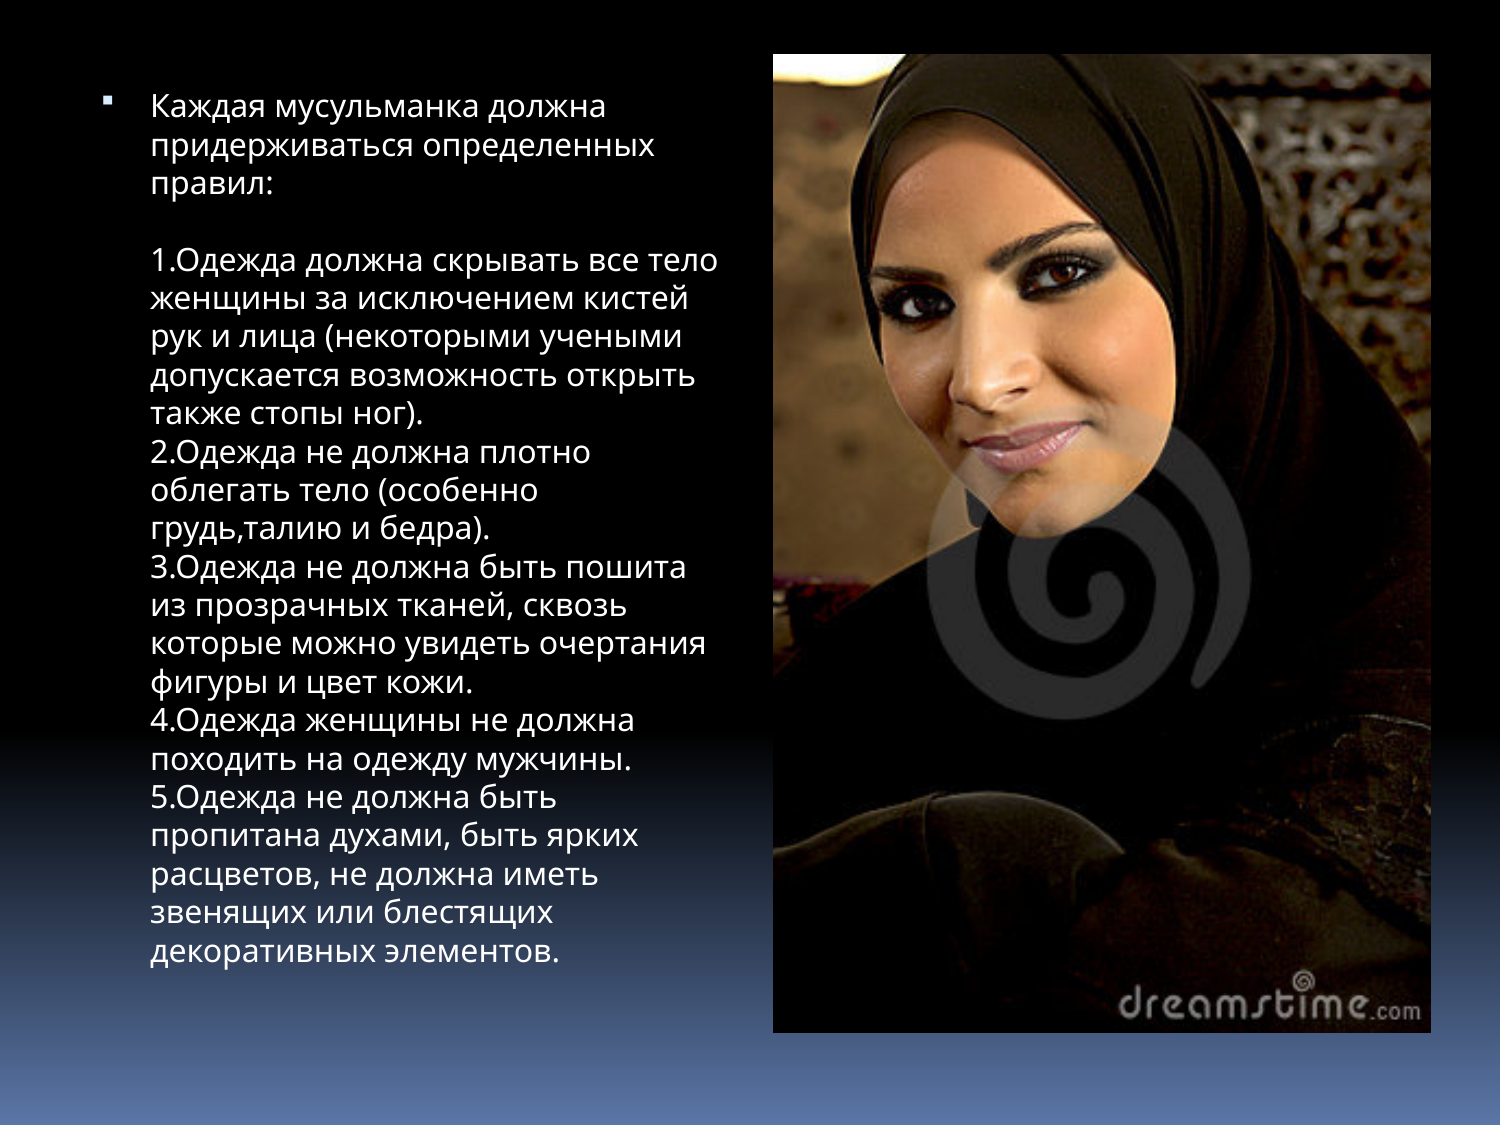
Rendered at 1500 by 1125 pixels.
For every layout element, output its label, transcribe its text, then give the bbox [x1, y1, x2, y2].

list Каждая мусульманка должна придерживаться определенных правил: 1.Одежда должна скрывать все тело женщины за исключением кистей рук и лица (некоторыми учеными допускается возможность открыть также стопы ног). 2.Одежда не должна плотно облегать тело (особенно грудь,талию и бедра). 3.Одежда не должна быть пошита из прозрачных тканей, сквозь которые можно увидеть очертания фигуры и цвет кожи. 4.Одежда женщины не должна походить на одежду мужчины. 5.Одежда не должна быть пропитана духами, быть ярких расцветов, не должна иметь звенящих или блестящих декоративных элементов. [76, 78, 739, 1033]
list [773, 54, 1431, 1034]
